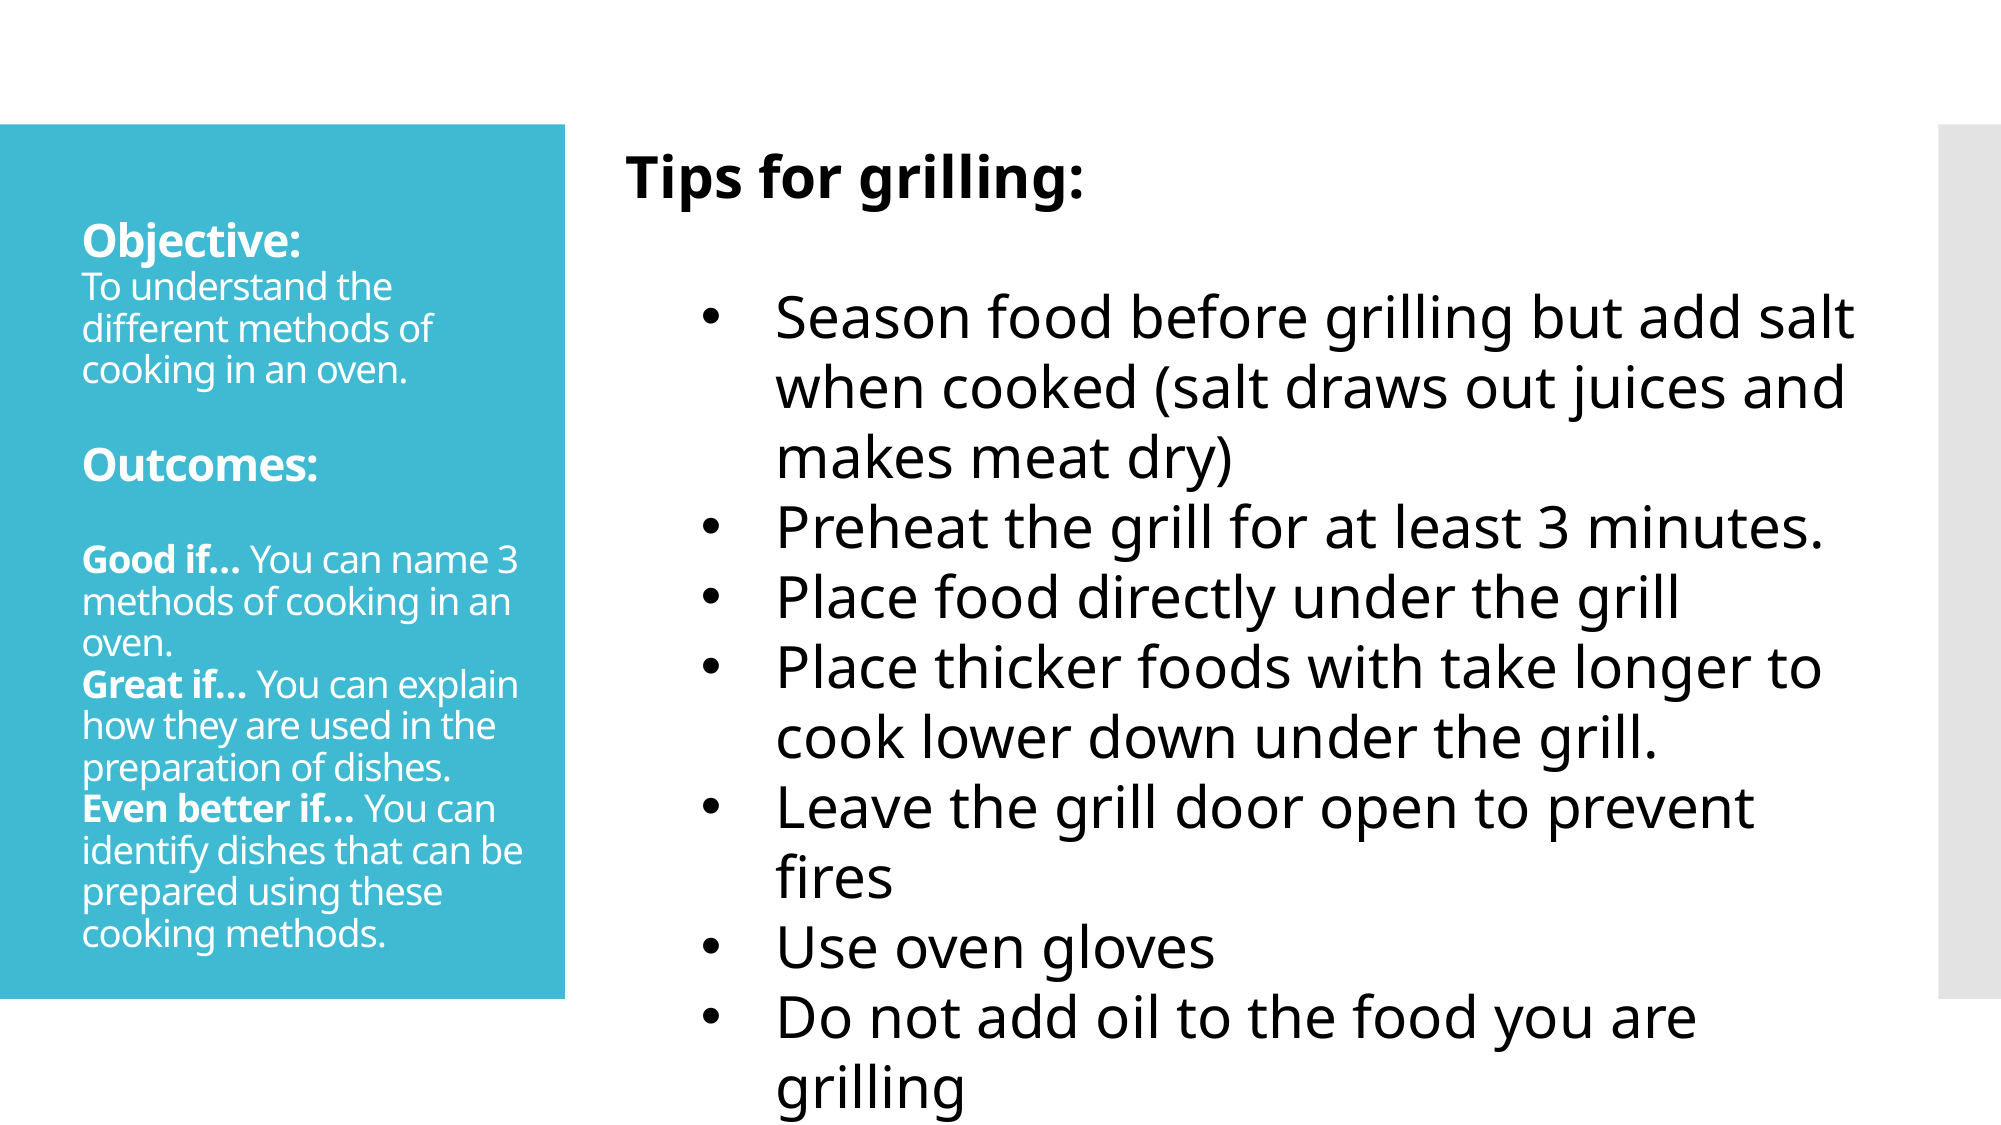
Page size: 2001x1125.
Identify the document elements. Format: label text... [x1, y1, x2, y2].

text_box Tips for grilling: Season food before grilling but add salt when cooked (salt draws out juices and makes meat dry) Preheat the grill for at least 3 minutes. Place food directly under the grill Place thicker foods with take longer to cook lower down under the grill. Leave the grill door open to prevent fires Use oven gloves Do not add oil to the food you are grilling [611, 133, 1890, 1125]
text_box Objective: To understand the different methods of cooking in an oven. Outcomes: Good if… You can name 3 methods of cooking in an oven. Great if… You can explain how they are used in the preparation of dishes. Even better if… You can identify dishes that can be prepared using these cooking methods. [66, 209, 550, 965]
